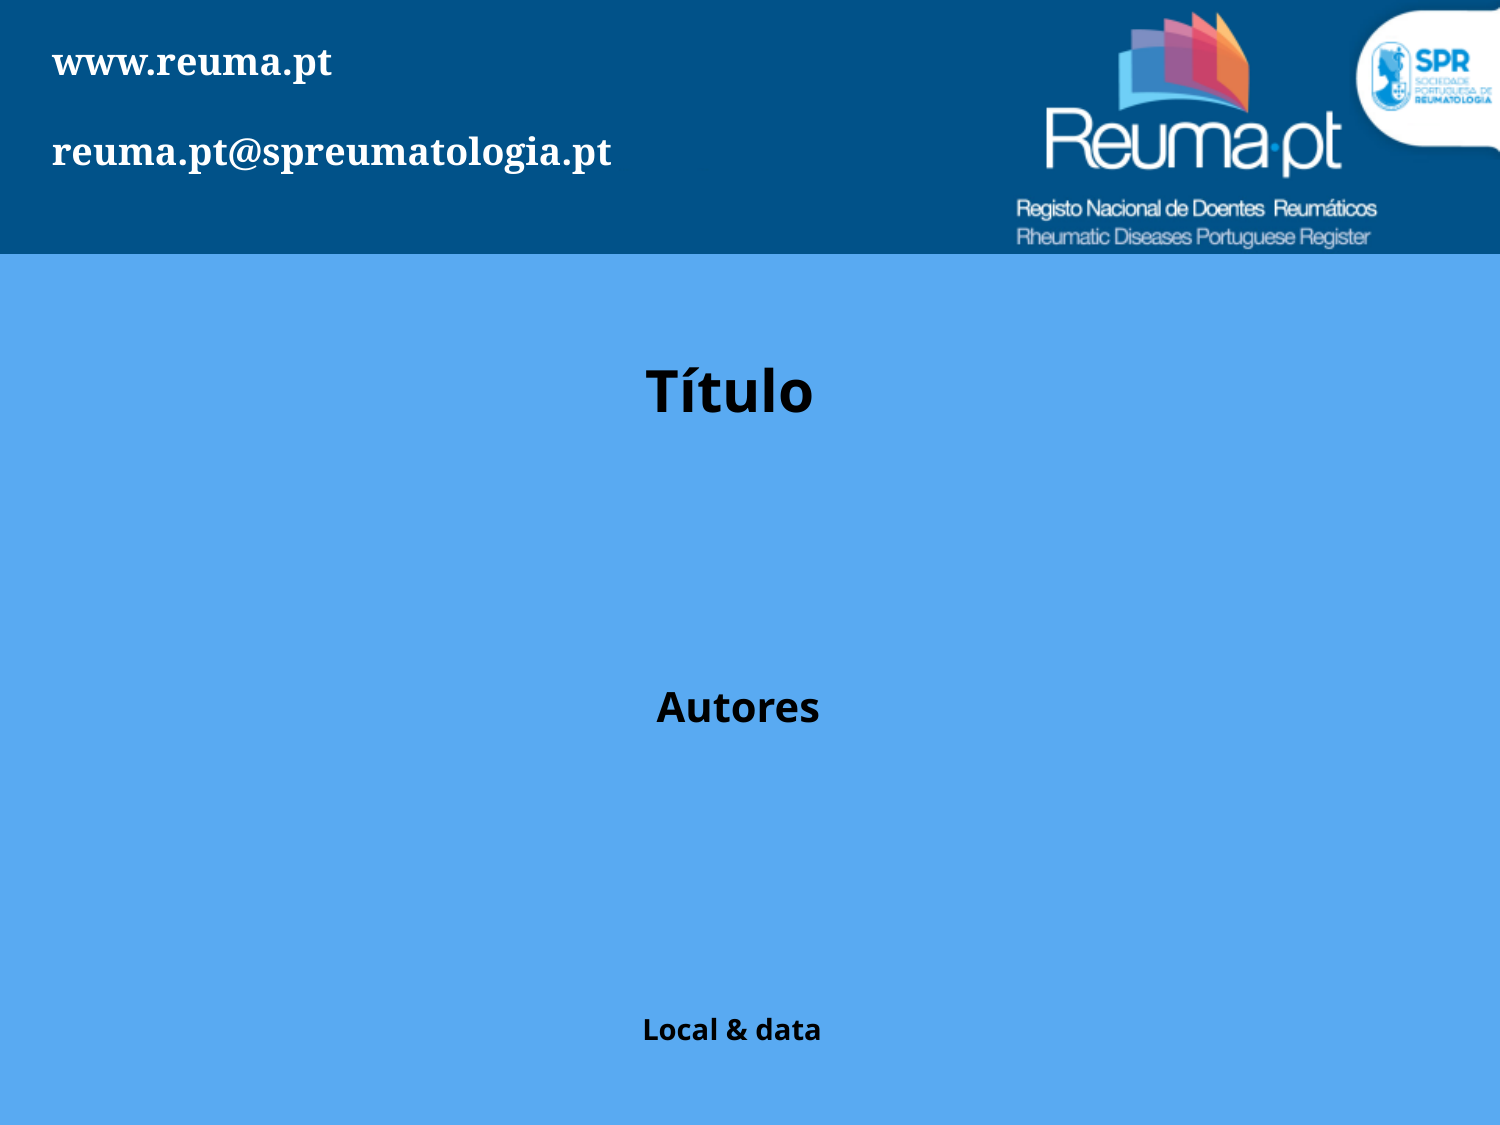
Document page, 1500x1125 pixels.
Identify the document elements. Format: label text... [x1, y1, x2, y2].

picture [0, 0, 1500, 254]
text_box www.reuma.pt reuma.pt@spreumatologia.pt [37, 30, 628, 226]
slide_number Local & data [88, 998, 1376, 1059]
subtitle Autores [99, 562, 1388, 850]
title Título [87, 253, 1376, 525]
